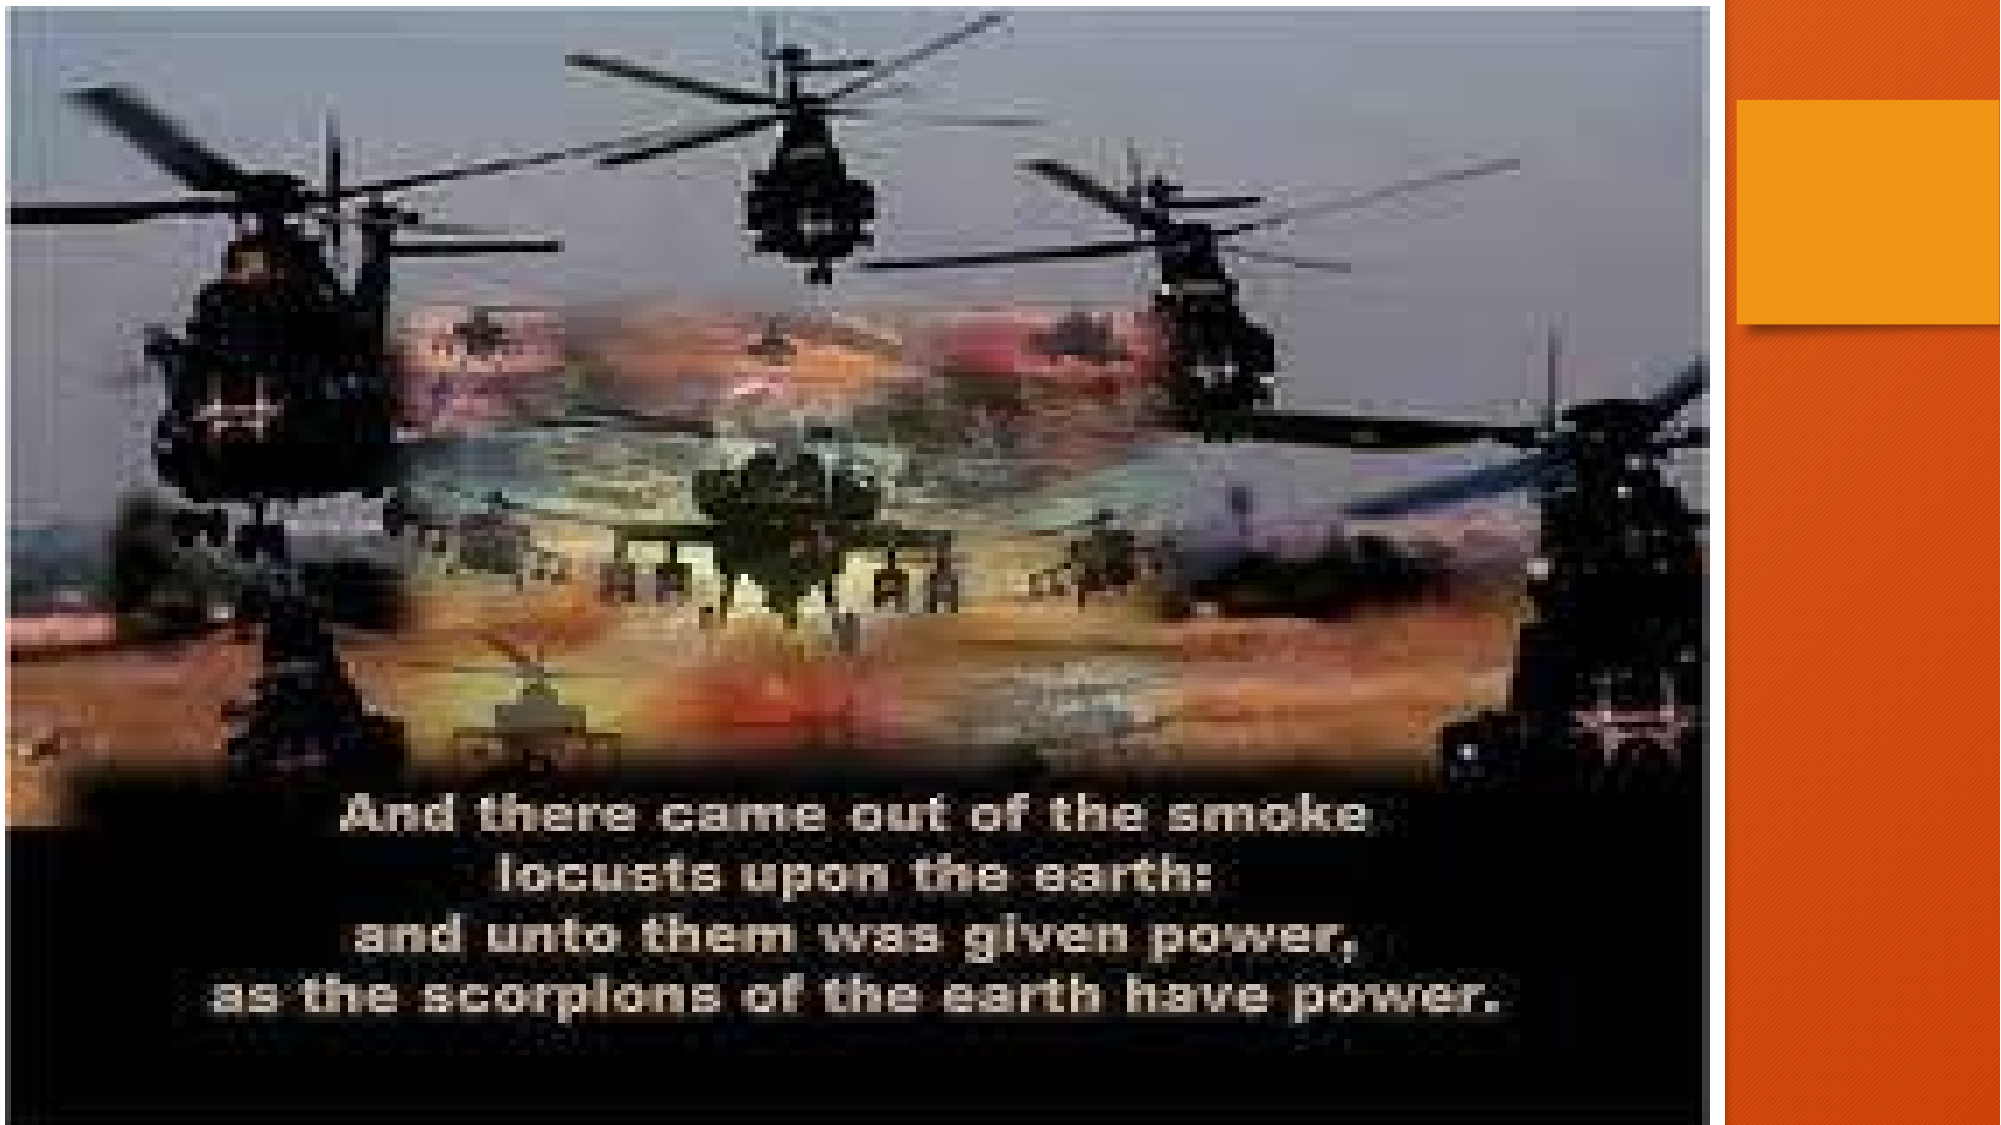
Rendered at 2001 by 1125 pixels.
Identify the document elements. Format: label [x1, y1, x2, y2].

picture [4, 6, 1711, 1125]
picture [1736, 325, 2000, 347]
